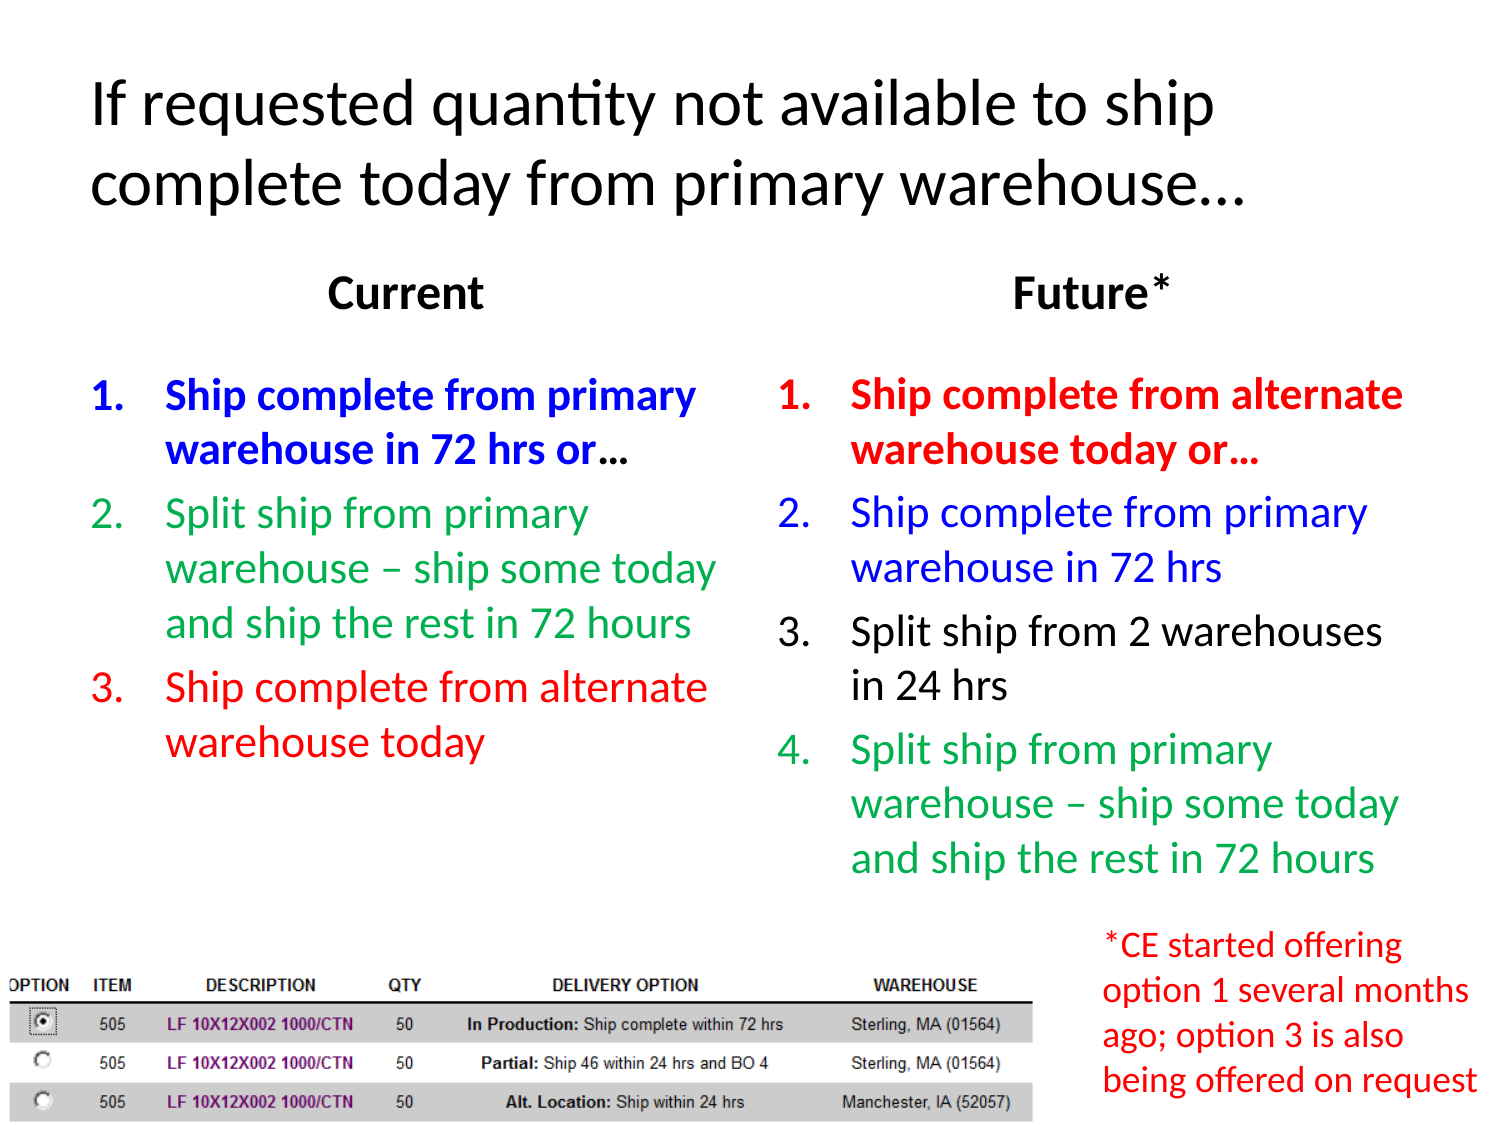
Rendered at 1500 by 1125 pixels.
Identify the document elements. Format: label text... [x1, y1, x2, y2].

list Ship complete from alternate warehouse today or… Ship complete from primary warehouse in 72 hrs Split ship from 2 warehouses in 24 hrs Split ship from primary warehouse – ship some today and ship the rest in 72 hours [761, 356, 1425, 1005]
list Future* [761, 251, 1425, 356]
title If requested quantity not available to ship complete today from primary warehouse… [75, 45, 1425, 233]
list Current [75, 251, 738, 356]
list Ship complete from primary warehouse in 72 hrs or… Split ship from primary warehouse – ship some today and ship the rest in 72 hours Ship complete from alternate warehouse today [75, 356, 738, 972]
picture [9, 973, 1038, 1125]
text_box *CE started offering option 1 several months ago; option 3 is also being offered on request [1087, 912, 1500, 1108]
